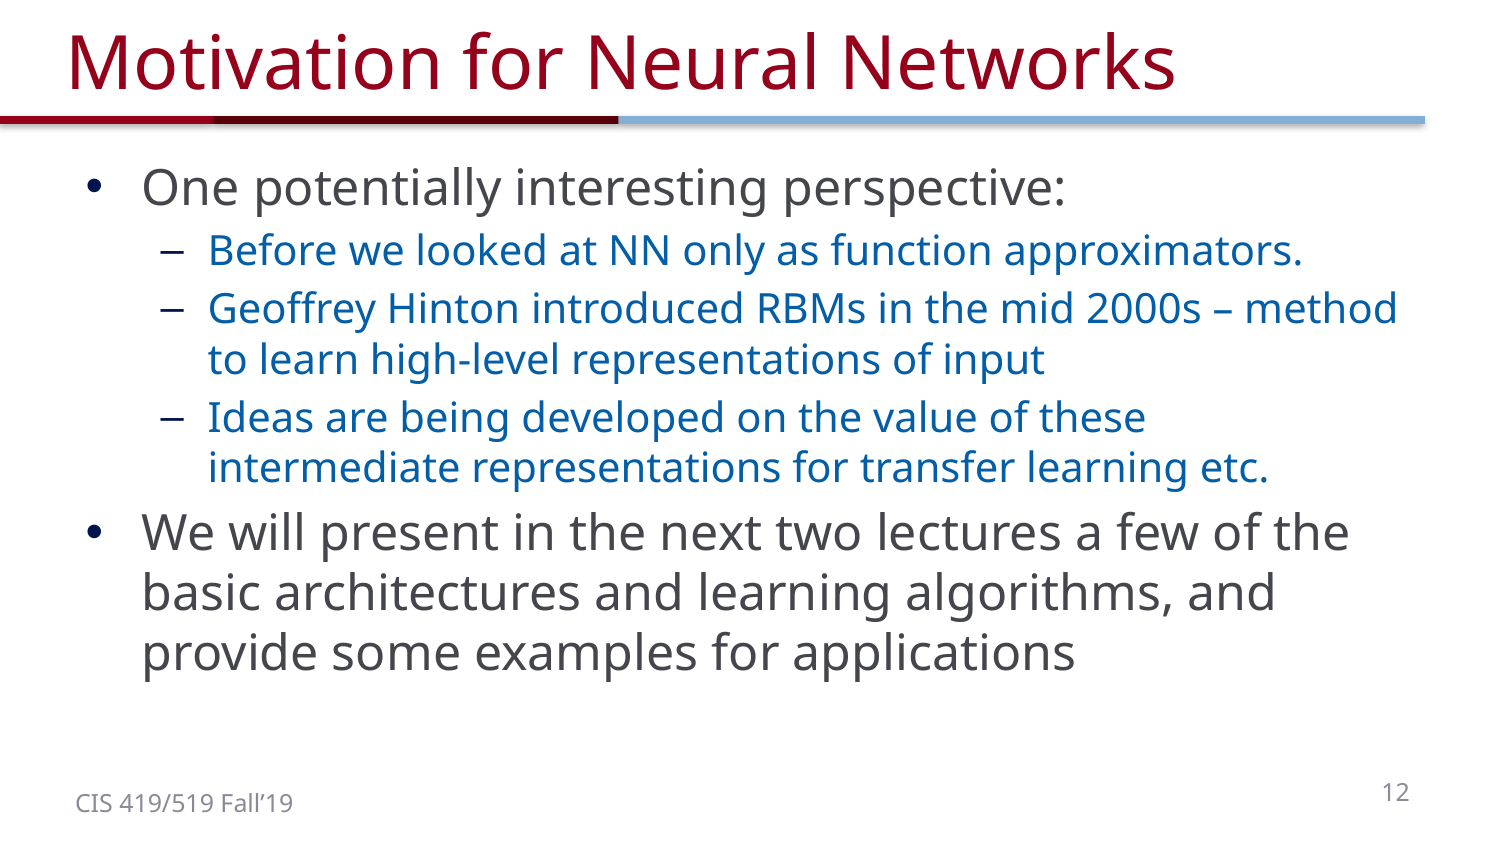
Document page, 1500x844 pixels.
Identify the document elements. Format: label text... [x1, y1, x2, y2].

title Motivation for Neural Networks [50, 2, 1401, 117]
list One potentially interesting perspective: Before we looked at NN only as function approximators. Geoffrey Hinton introduced RBMs in the mid 2000s – method to learn high-level representations of input Ideas are being developed on the value of these intermediate representations for transfer learning etc. We will present in the next two lectures a few of the basic architectures and learning algorithms, and provide some examples for applications [70, 148, 1421, 754]
slide_number 12 [1074, 770, 1425, 816]
